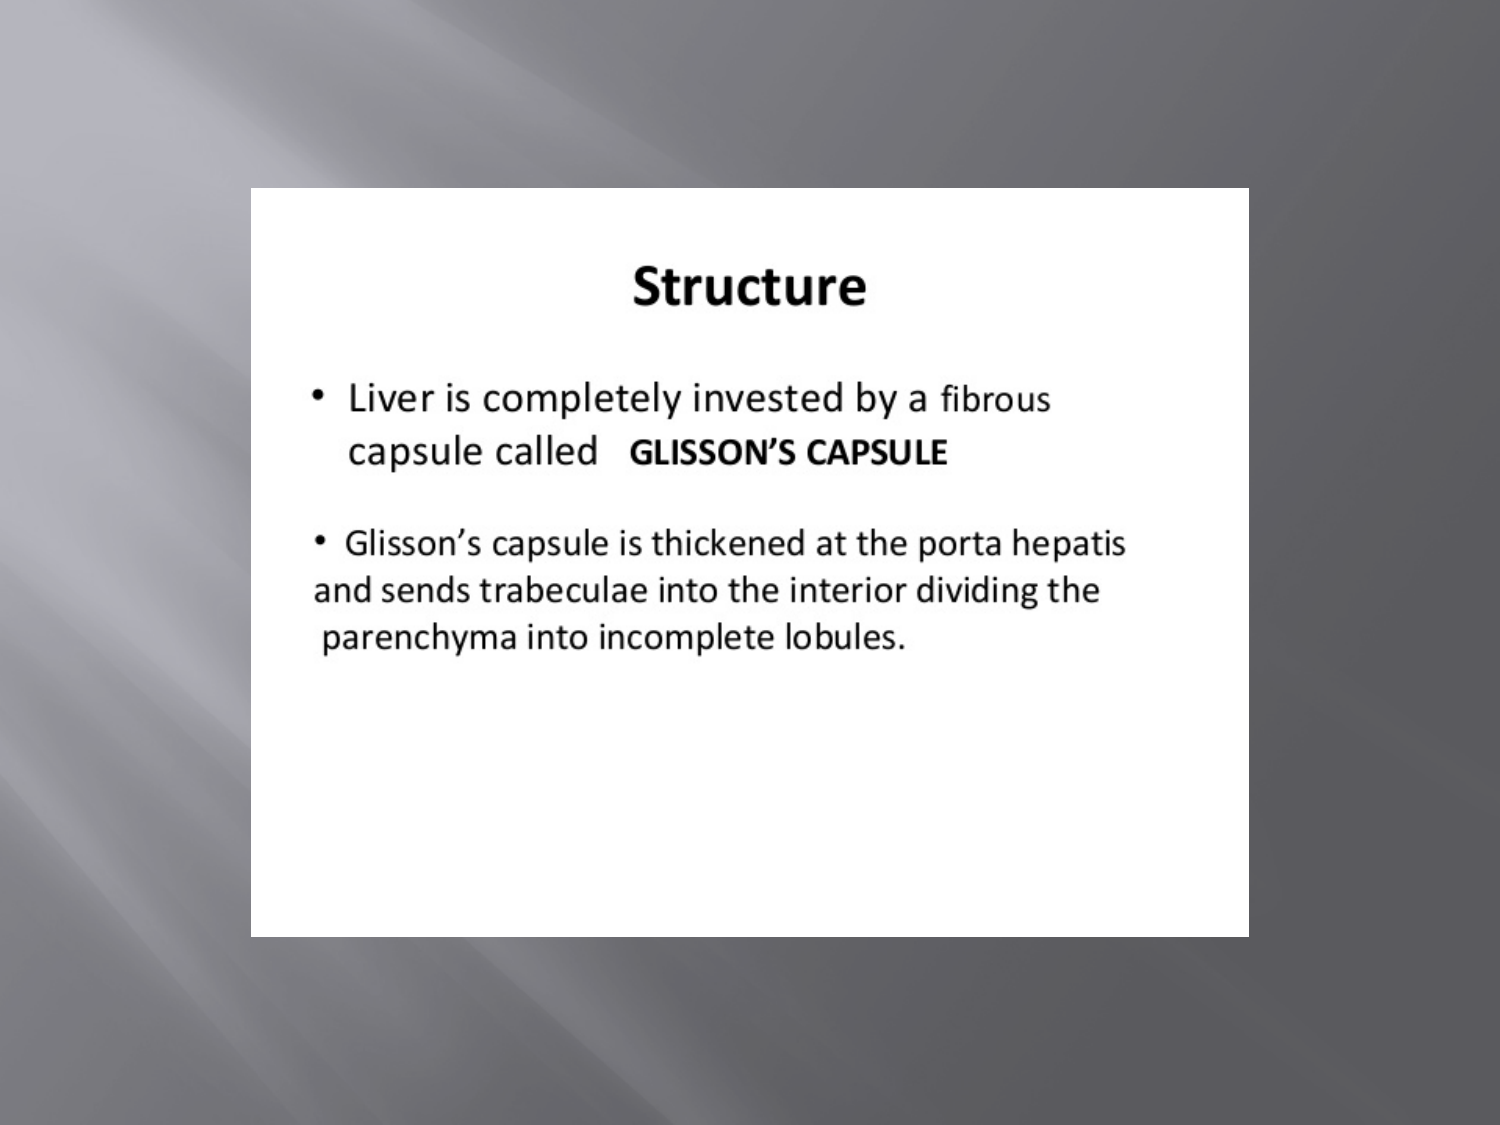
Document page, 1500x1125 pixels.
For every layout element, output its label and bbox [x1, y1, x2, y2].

picture [251, 187, 1249, 937]
